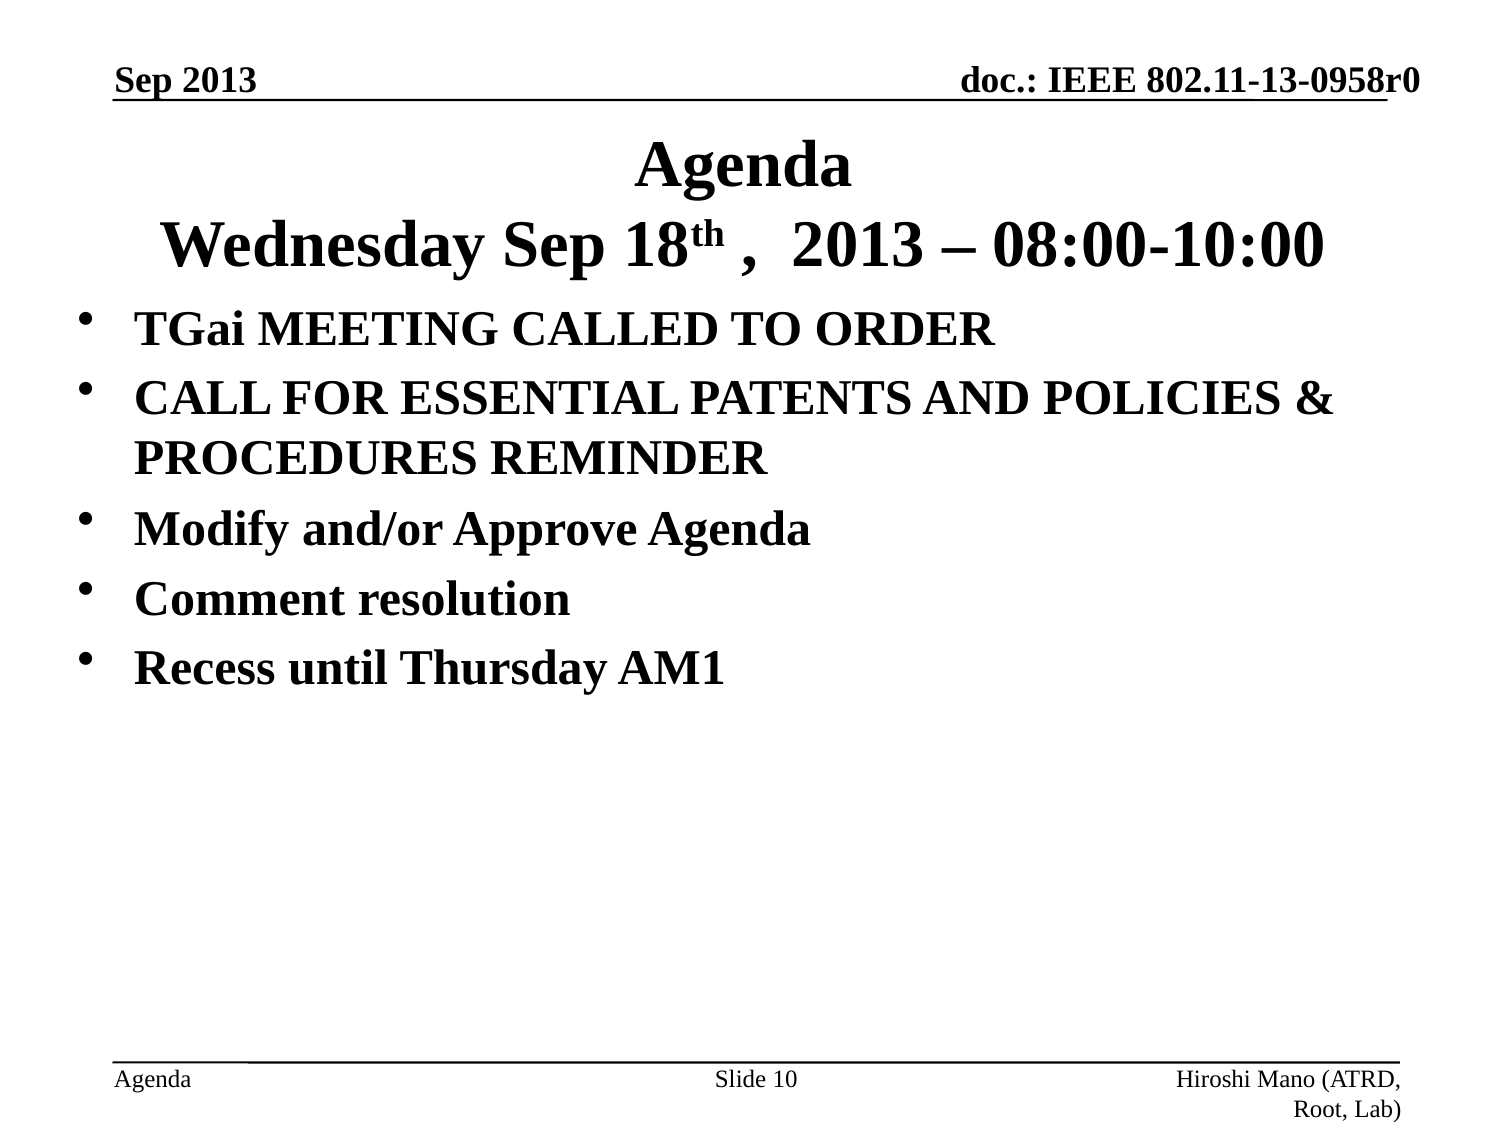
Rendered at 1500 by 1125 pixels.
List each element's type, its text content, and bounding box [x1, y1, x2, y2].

title Agenda Wednesday Sep 18th , 2013 – 08:00-10:00 [49, 112, 1438, 288]
list TGai MEETING CALLED TO ORDER CALL FOR ESSENTIAL PATENTS AND POLICIES & PROCEDURES REMINDER Modify and/or Approve Agenda Comment resolution Recess until Thursday AM1 [62, 287, 1476, 1063]
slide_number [114, 54, 274, 101]
footer Hiroshi Mano (ATRD, Root, Lab) [1171, 1061, 1402, 1093]
slide_number Slide 10 [712, 1061, 800, 1093]
